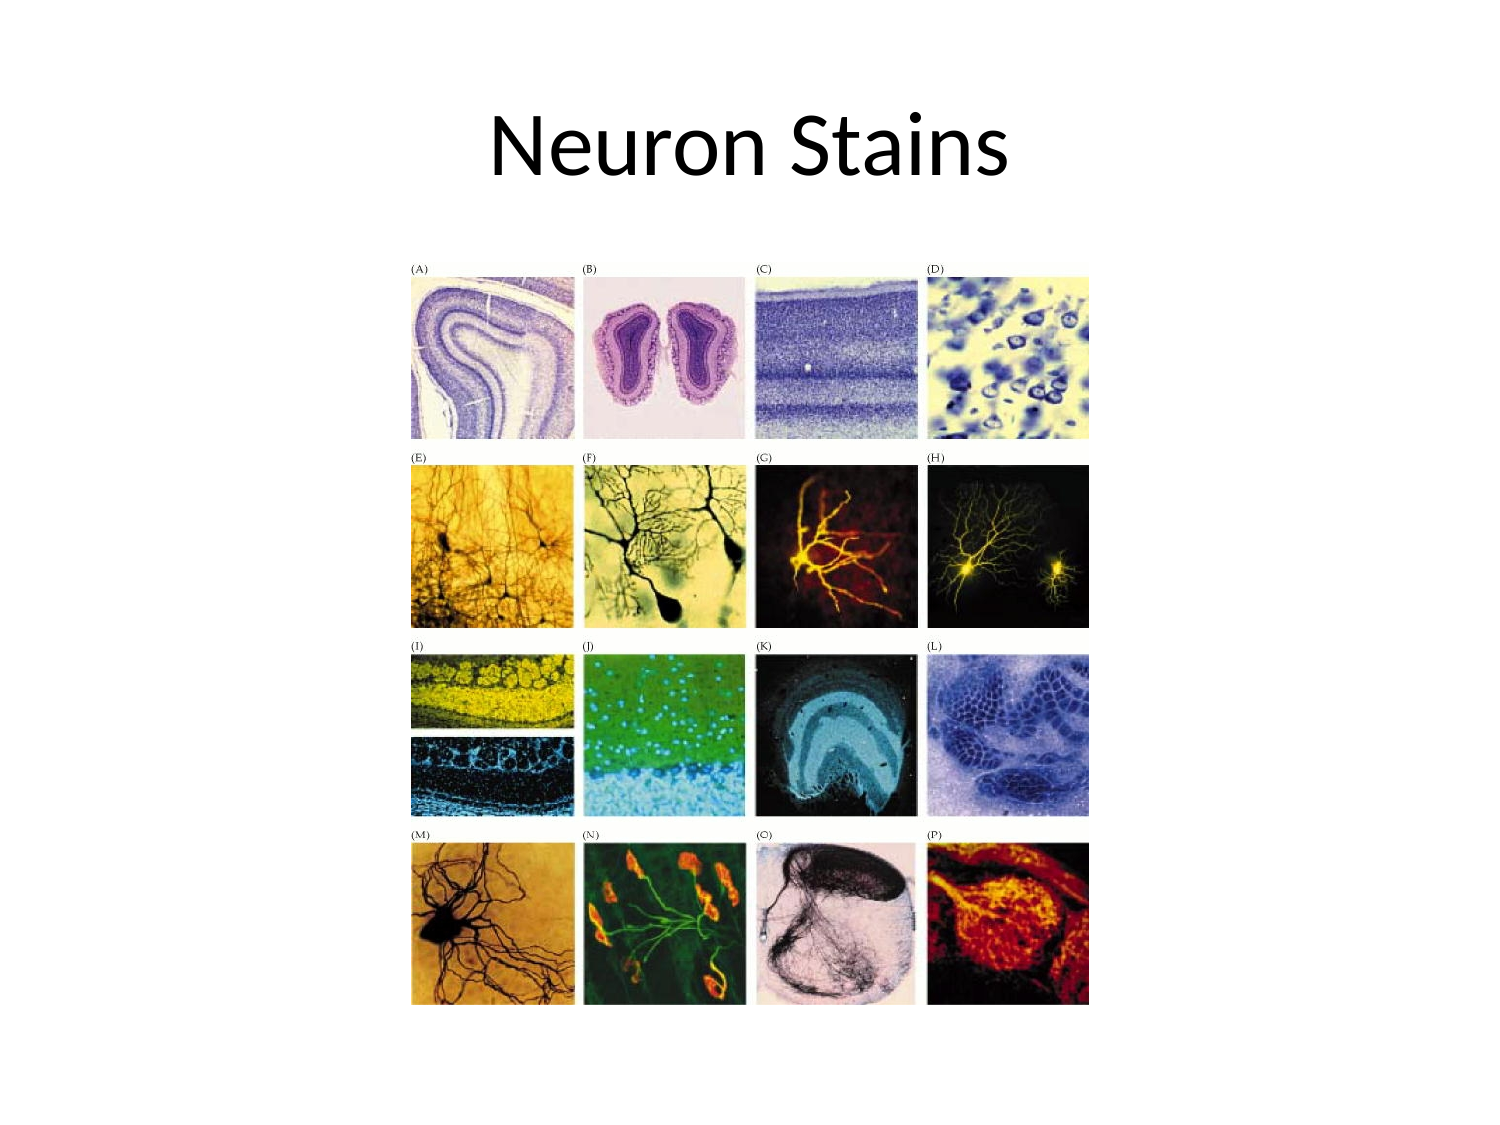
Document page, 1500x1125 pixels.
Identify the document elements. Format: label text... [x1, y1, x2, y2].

title Neuron Stains [75, 45, 1425, 233]
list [411, 262, 1089, 1006]
